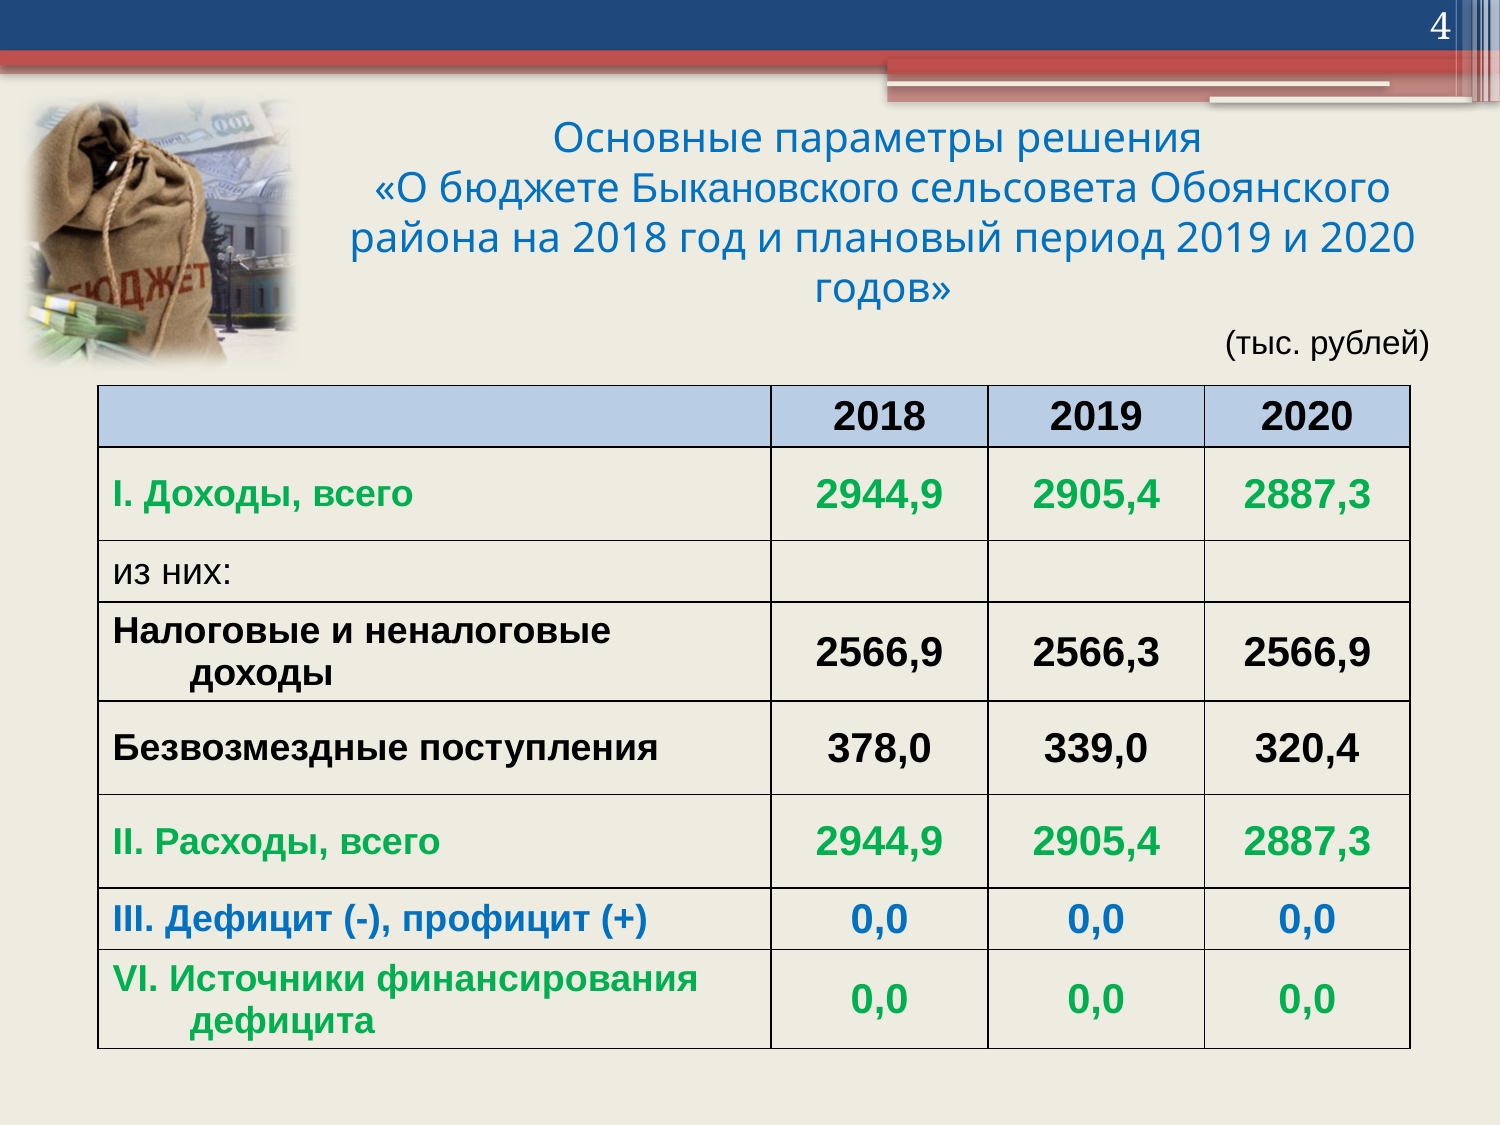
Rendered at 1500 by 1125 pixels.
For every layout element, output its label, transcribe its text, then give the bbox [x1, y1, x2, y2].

table_cell I. Доходы, всего [99, 448, 770, 540]
table_cell 0,0 [989, 950, 1204, 1048]
table_header [99, 386, 770, 446]
table_cell Налоговые и неналоговые доходы [99, 603, 770, 700]
table_cell [772, 541, 987, 601]
table_cell 339,0 [989, 702, 1204, 794]
table_cell 2566,9 [772, 603, 987, 700]
table_cell [1205, 541, 1409, 601]
table_cell 378,0 [772, 702, 987, 794]
slide_number 4 [1340, 0, 1466, 61]
table_header 2018 [772, 386, 987, 446]
table_cell 2887,3 [1205, 795, 1409, 887]
table_cell [989, 541, 1204, 601]
table_cell 0,0 [772, 889, 987, 949]
table_cell 2905,4 [989, 795, 1204, 887]
title Основные параметры решения «О бюджете Быкановского сельсовета Обоянского района на 2018 год и плановый период 2019 и 2020 годов» [306, 105, 1466, 317]
table_cell 0,0 [989, 889, 1204, 949]
table_cell 320,4 [1205, 702, 1409, 794]
table_cell Безвозмездные поступления [99, 702, 770, 794]
text_box (тыс. рублей) [1210, 314, 1459, 369]
picture [17, 89, 302, 374]
table_cell 2944,9 [772, 795, 987, 887]
table_header 2020 [1205, 386, 1409, 446]
table_cell из них: [99, 541, 770, 601]
table_cell 2887,3 [1205, 448, 1409, 540]
table_cell 2944,9 [772, 448, 987, 540]
table_cell 0,0 [1205, 950, 1409, 1048]
table_cell III. Дефицит (-), профицит (+) [99, 889, 770, 949]
table_cell 2566,9 [1205, 603, 1409, 700]
table_cell 2905,4 [989, 448, 1204, 540]
table_cell 2566,3 [989, 603, 1204, 700]
table_cell II. Расходы, всего [99, 795, 770, 887]
table_cell 0,0 [772, 950, 987, 1048]
table_header 2019 [989, 386, 1204, 446]
table_cell 0,0 [1205, 889, 1409, 949]
table_cell VI. Источники финансирования дефицита [99, 950, 770, 1048]
